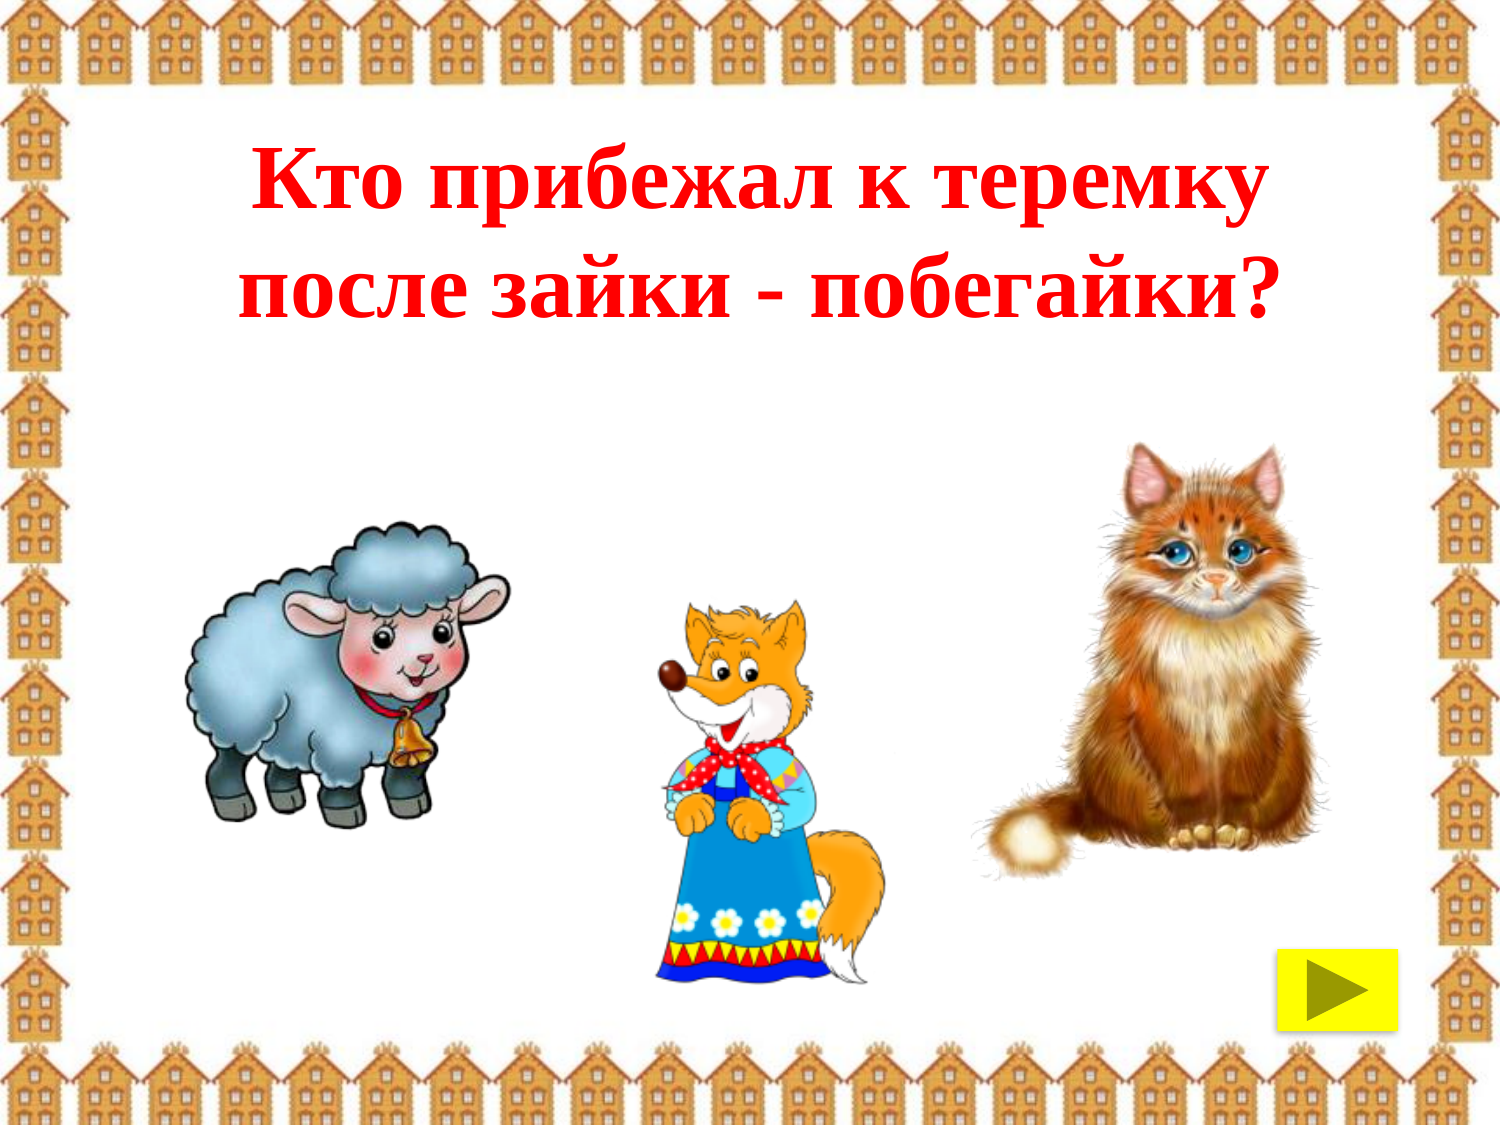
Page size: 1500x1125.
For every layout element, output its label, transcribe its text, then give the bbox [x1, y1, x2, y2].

text_box [1277, 949, 1399, 1032]
text_box Кто прибежал к теремку после зайки - побегайки? [182, 109, 1341, 389]
picture [0, 0, 1500, 1125]
